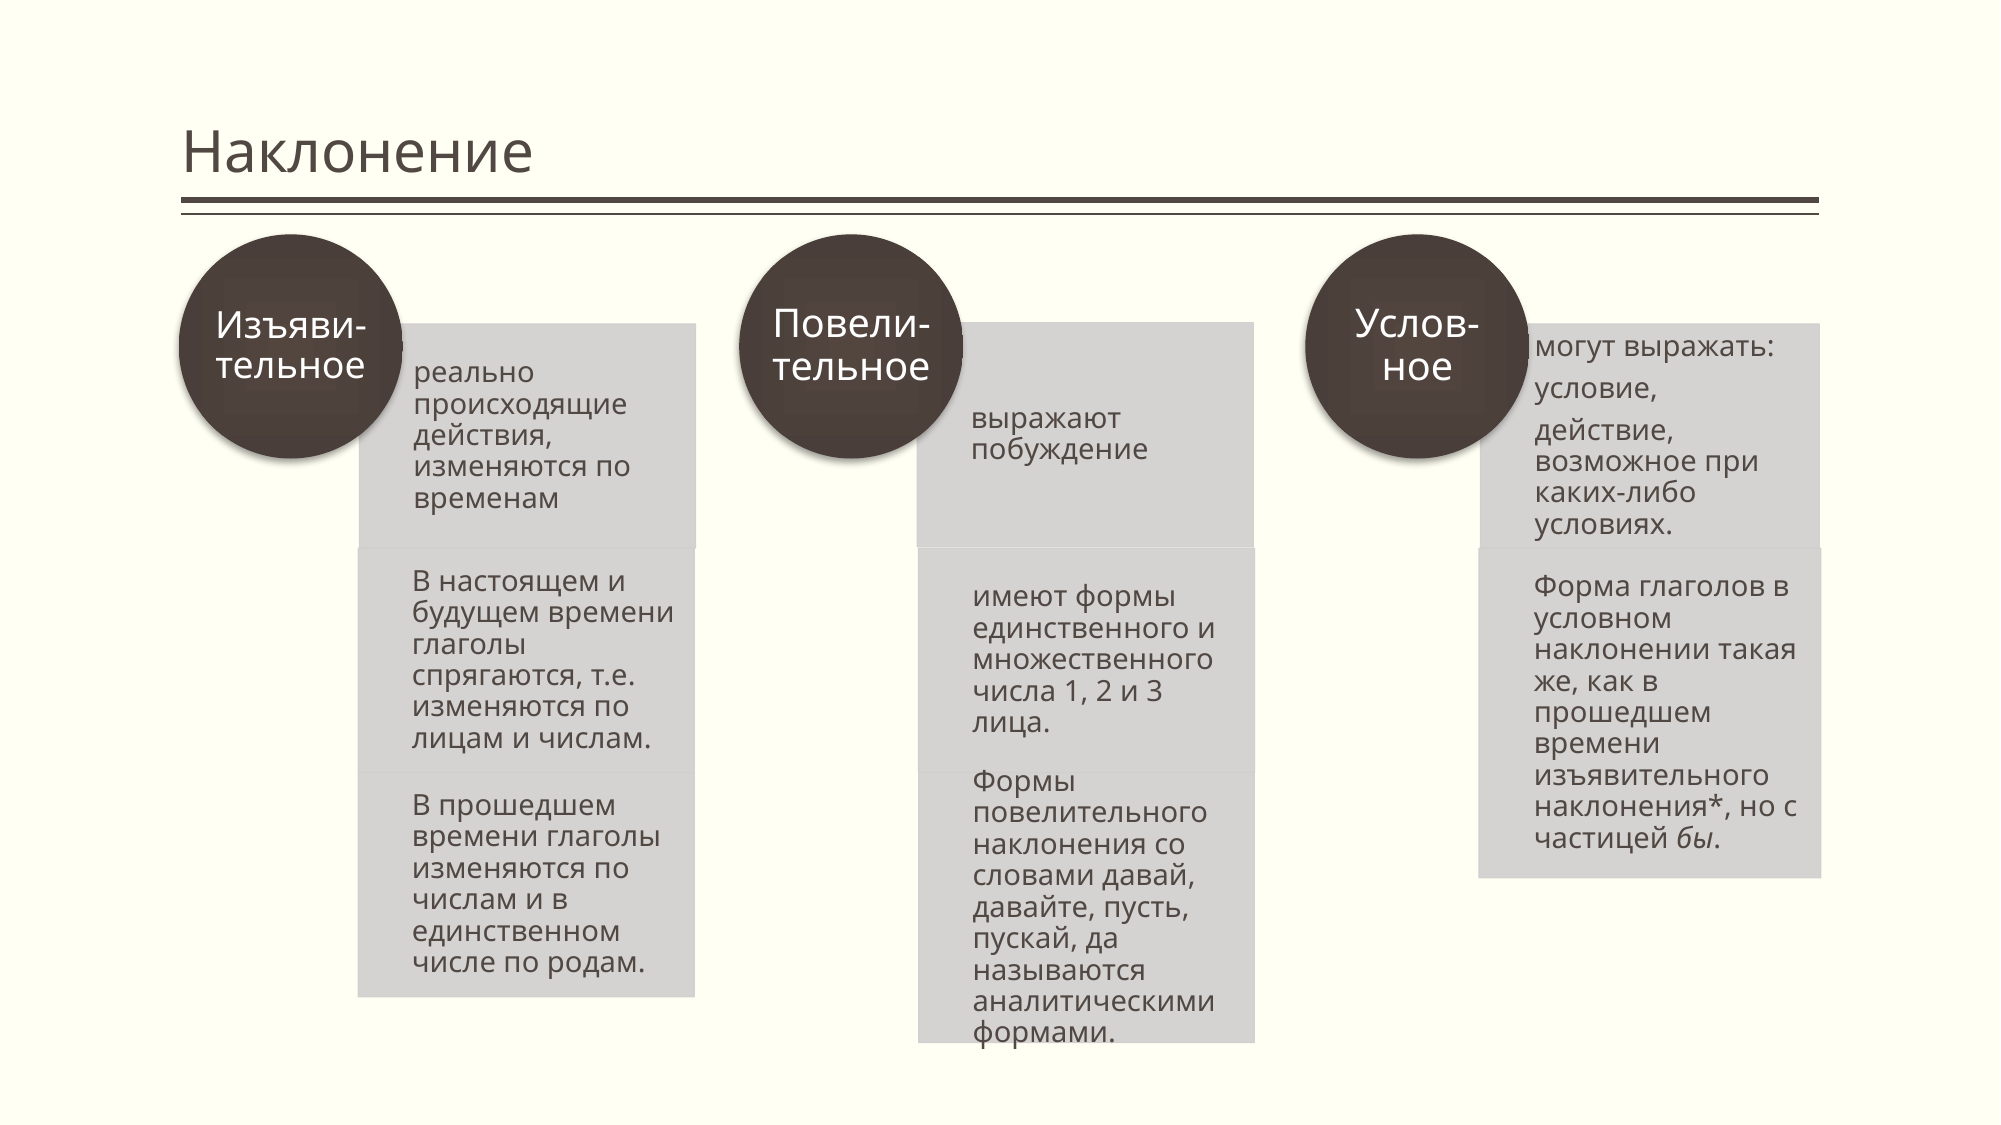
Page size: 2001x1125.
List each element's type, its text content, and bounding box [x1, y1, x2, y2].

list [166, 233, 1834, 1044]
title Наклонение [181, 12, 1819, 193]
